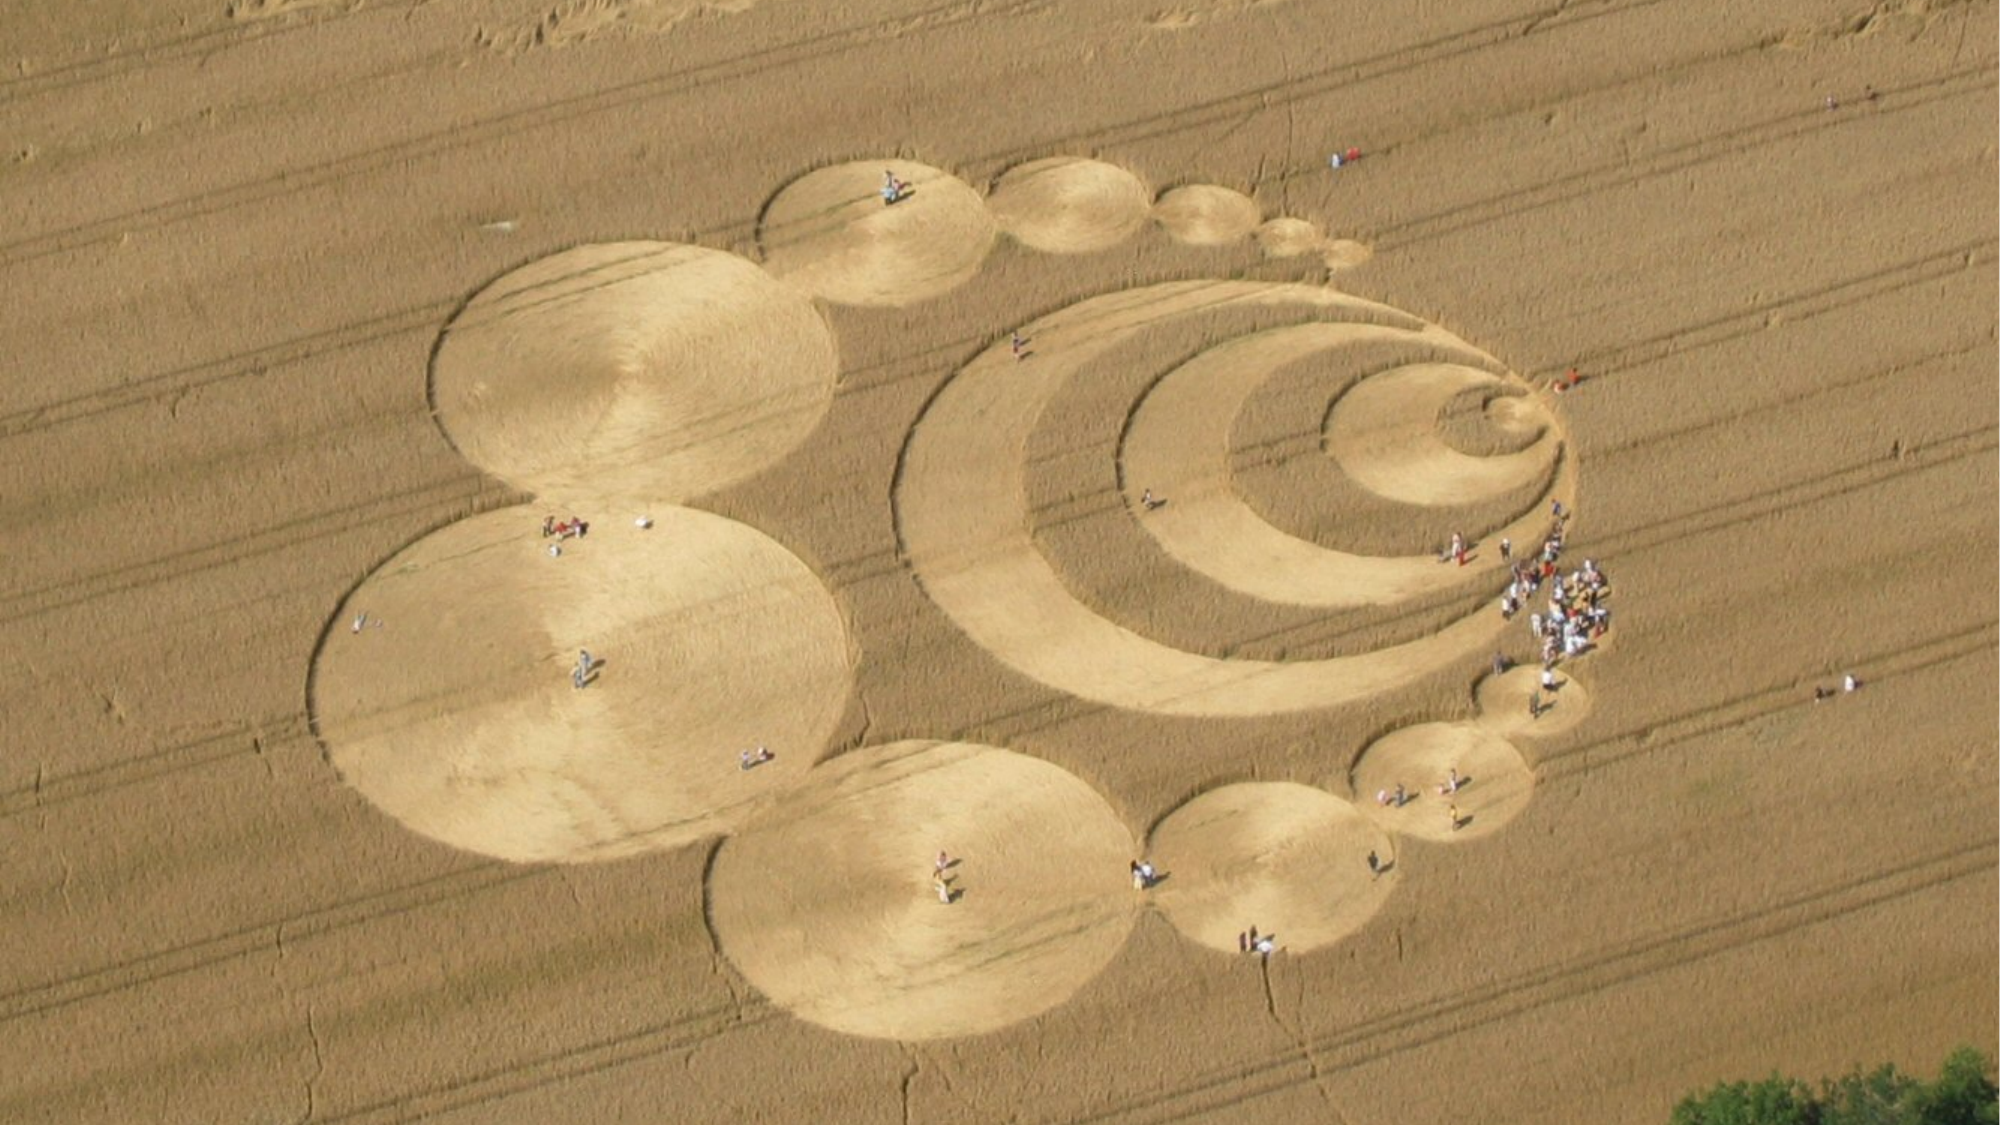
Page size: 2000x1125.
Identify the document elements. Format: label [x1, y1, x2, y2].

list [0, 0, 2000, 1125]
